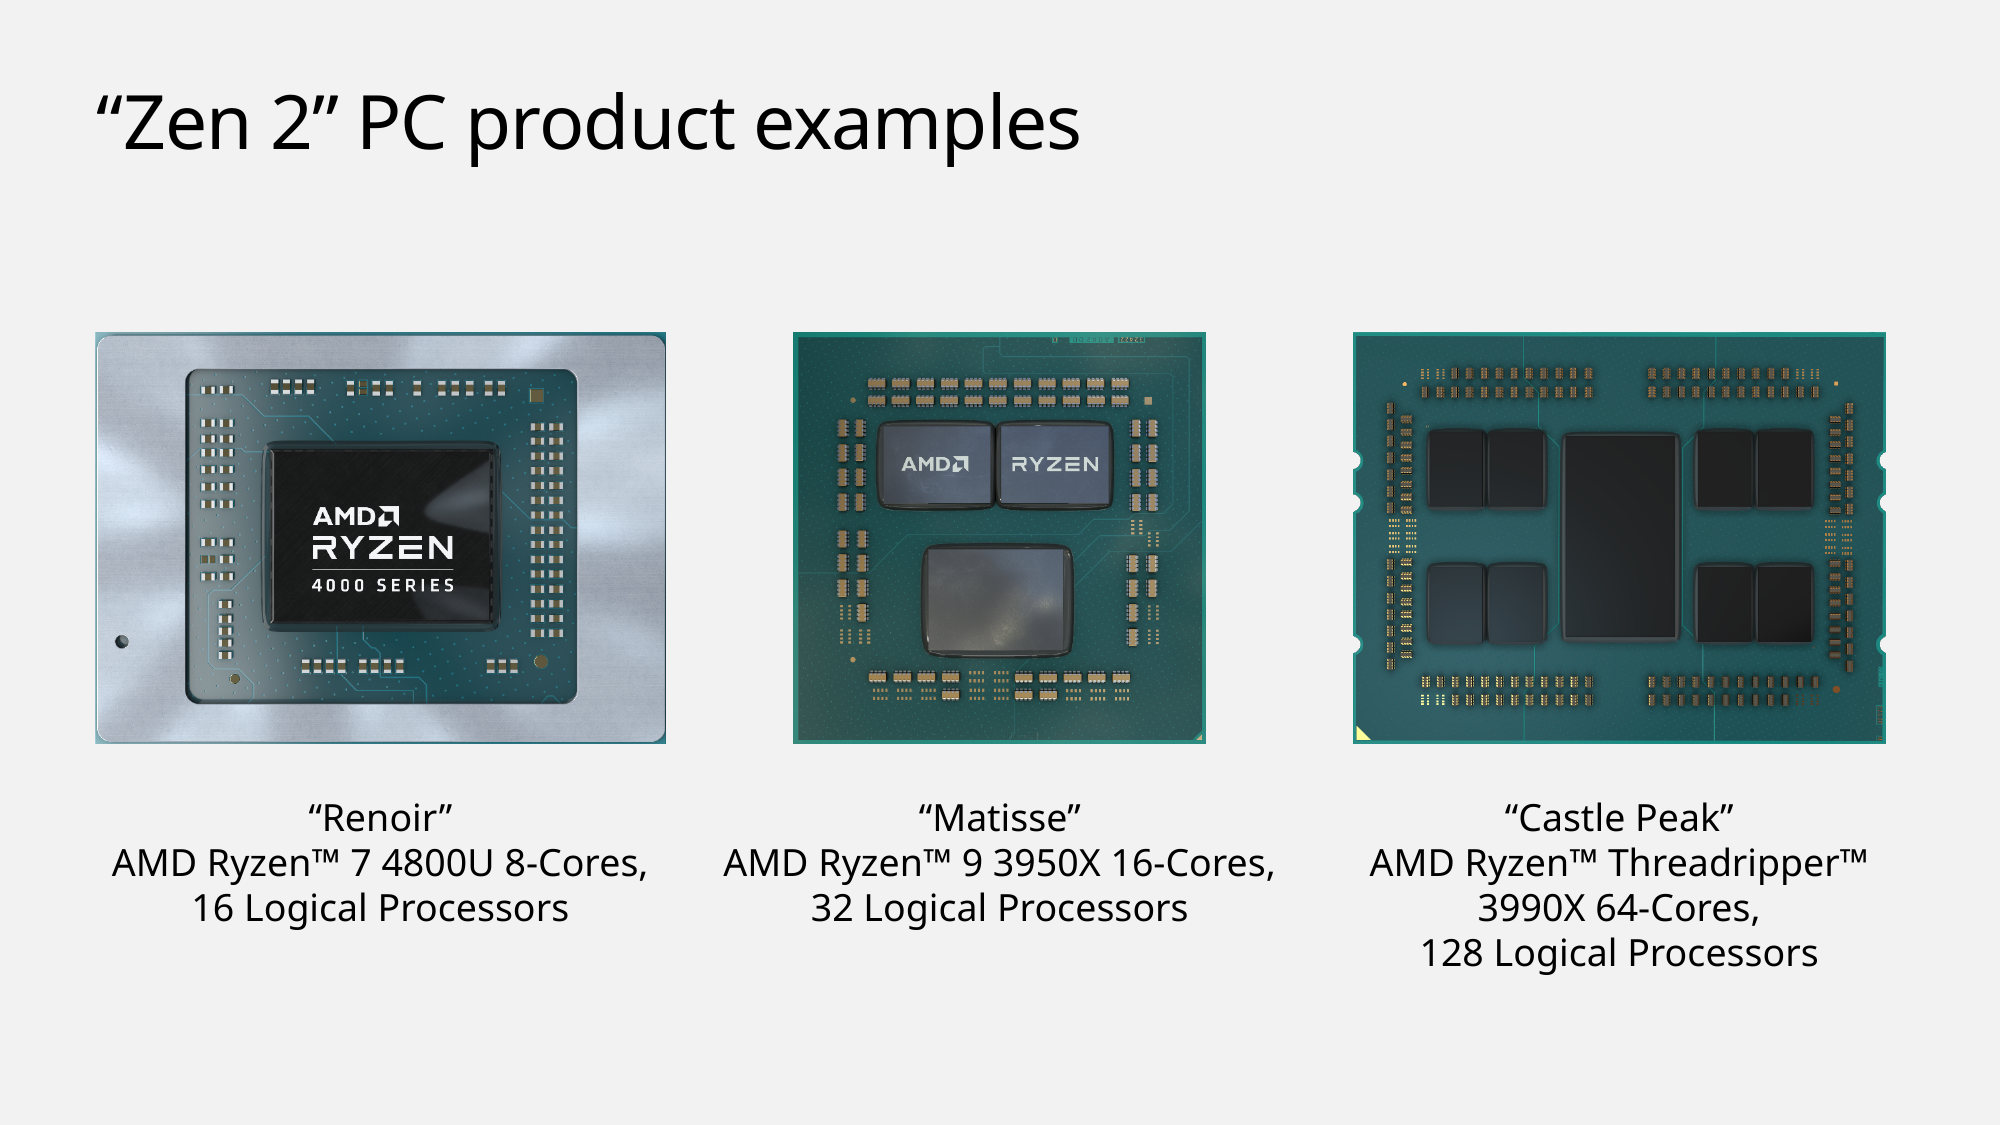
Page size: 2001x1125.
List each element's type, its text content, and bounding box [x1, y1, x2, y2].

picture [1353, 331, 1886, 744]
picture [793, 331, 1207, 744]
title “Zen 2” PC product examples [96, 75, 1904, 166]
list “Castle Peak” AMD Ryzen™ Threadripper™ 3990X 64-Cores, 128 Logical Processors [1334, 793, 1905, 976]
picture [94, 331, 667, 744]
list “Matisse” AMD Ryzen™ 9 3950X 16-Cores, 32 Logical Processors [714, 793, 1285, 930]
list “Renoir” AMD Ryzen™ 7 4800U 8-Cores, 16 Logical Processors [95, 793, 666, 930]
